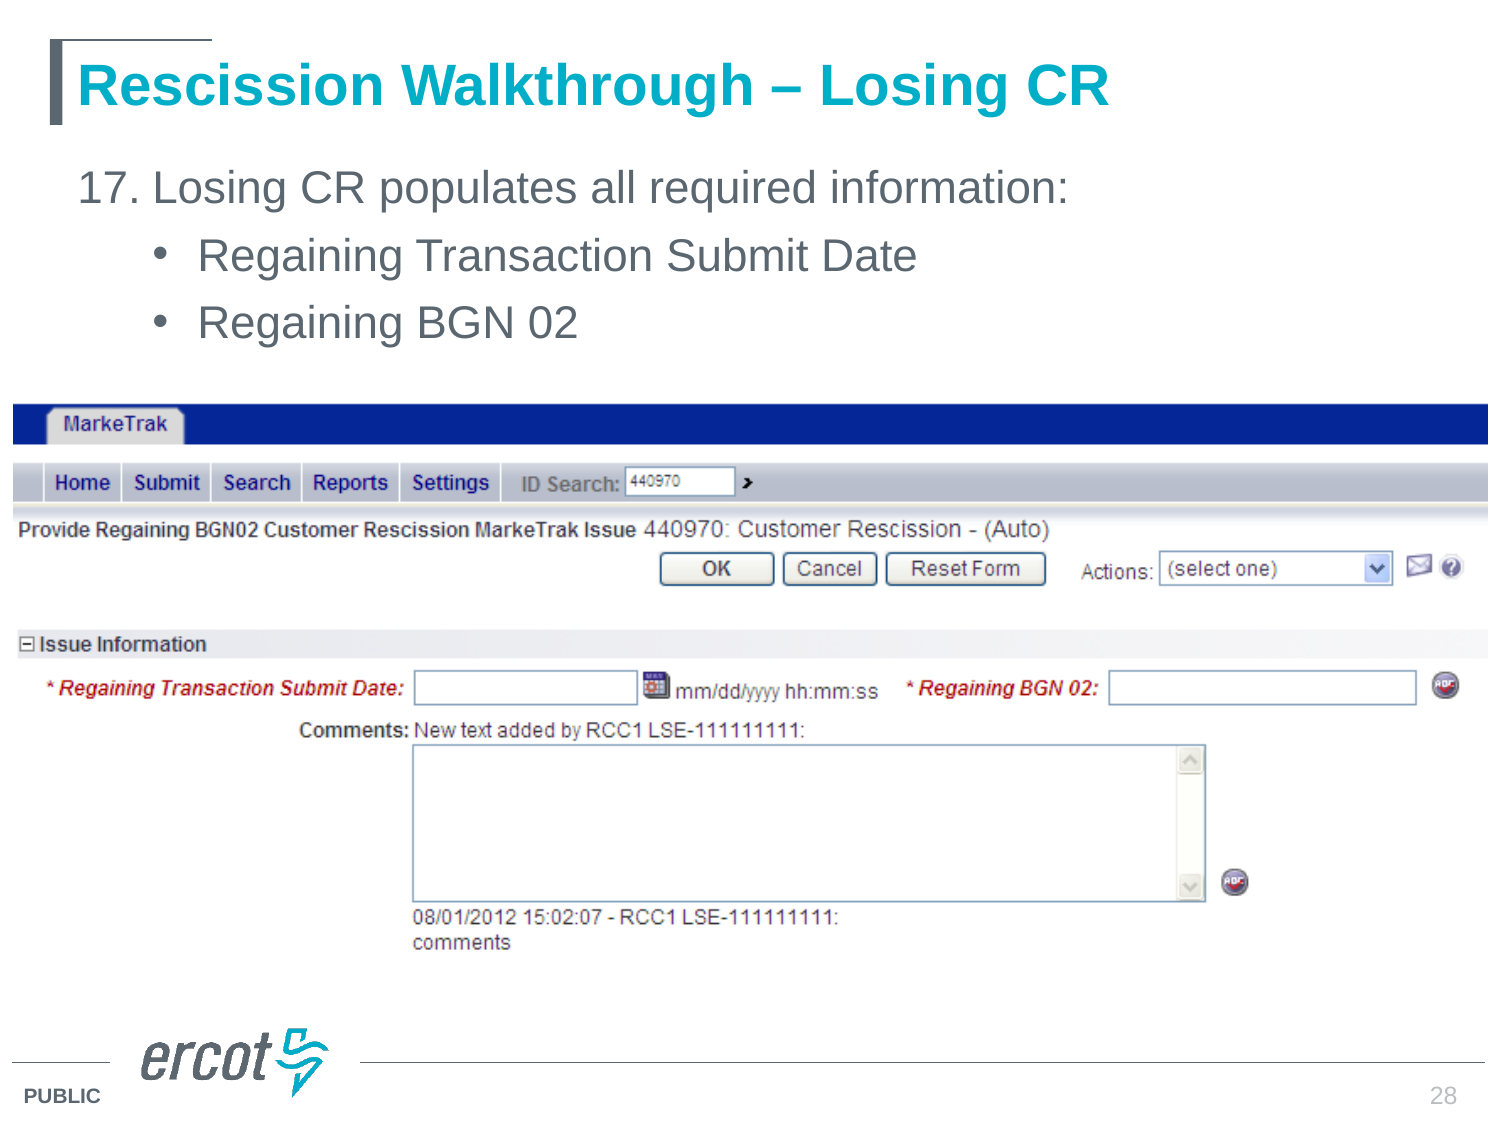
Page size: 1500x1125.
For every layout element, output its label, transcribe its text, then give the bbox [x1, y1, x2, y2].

picture [137, 1024, 332, 1100]
picture [11, 399, 1489, 955]
slide_number 28 [1400, 1076, 1488, 1113]
list Losing CR populates all required information: Regaining Transaction Submit Date Regaining BGN 02 [62, 150, 1450, 359]
title Rescission Walkthrough – Losing CR [62, 39, 1450, 125]
